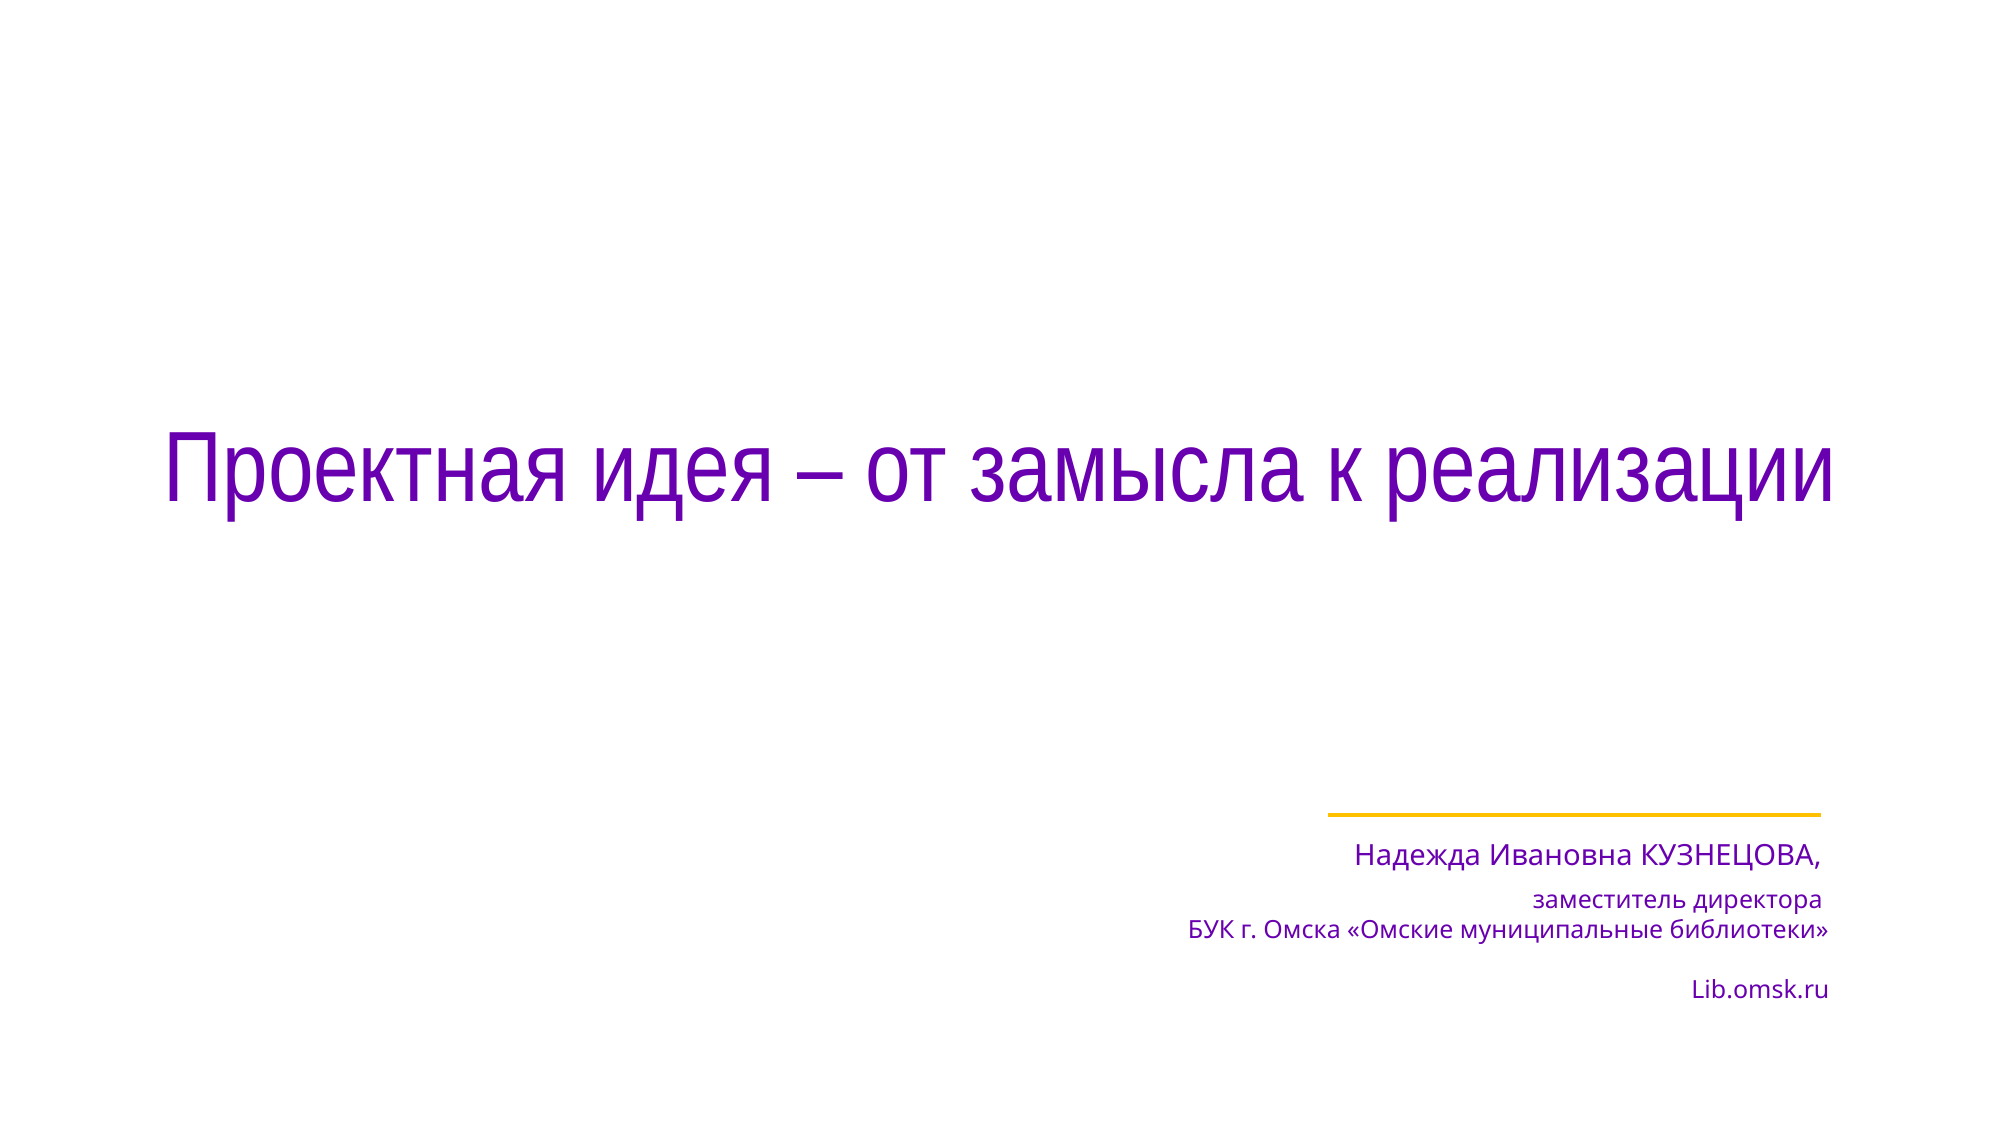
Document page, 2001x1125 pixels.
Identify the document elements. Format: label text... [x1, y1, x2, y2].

text_box Проектная идея – от замысла к реализации [132, 390, 1868, 570]
text_box Надежда Ивановна КУЗНЕЦОВА, заместитель директора БУК г. Омска «Омские муниципальные библиотеки» Lib.omsk.ru [867, 828, 1845, 1071]
